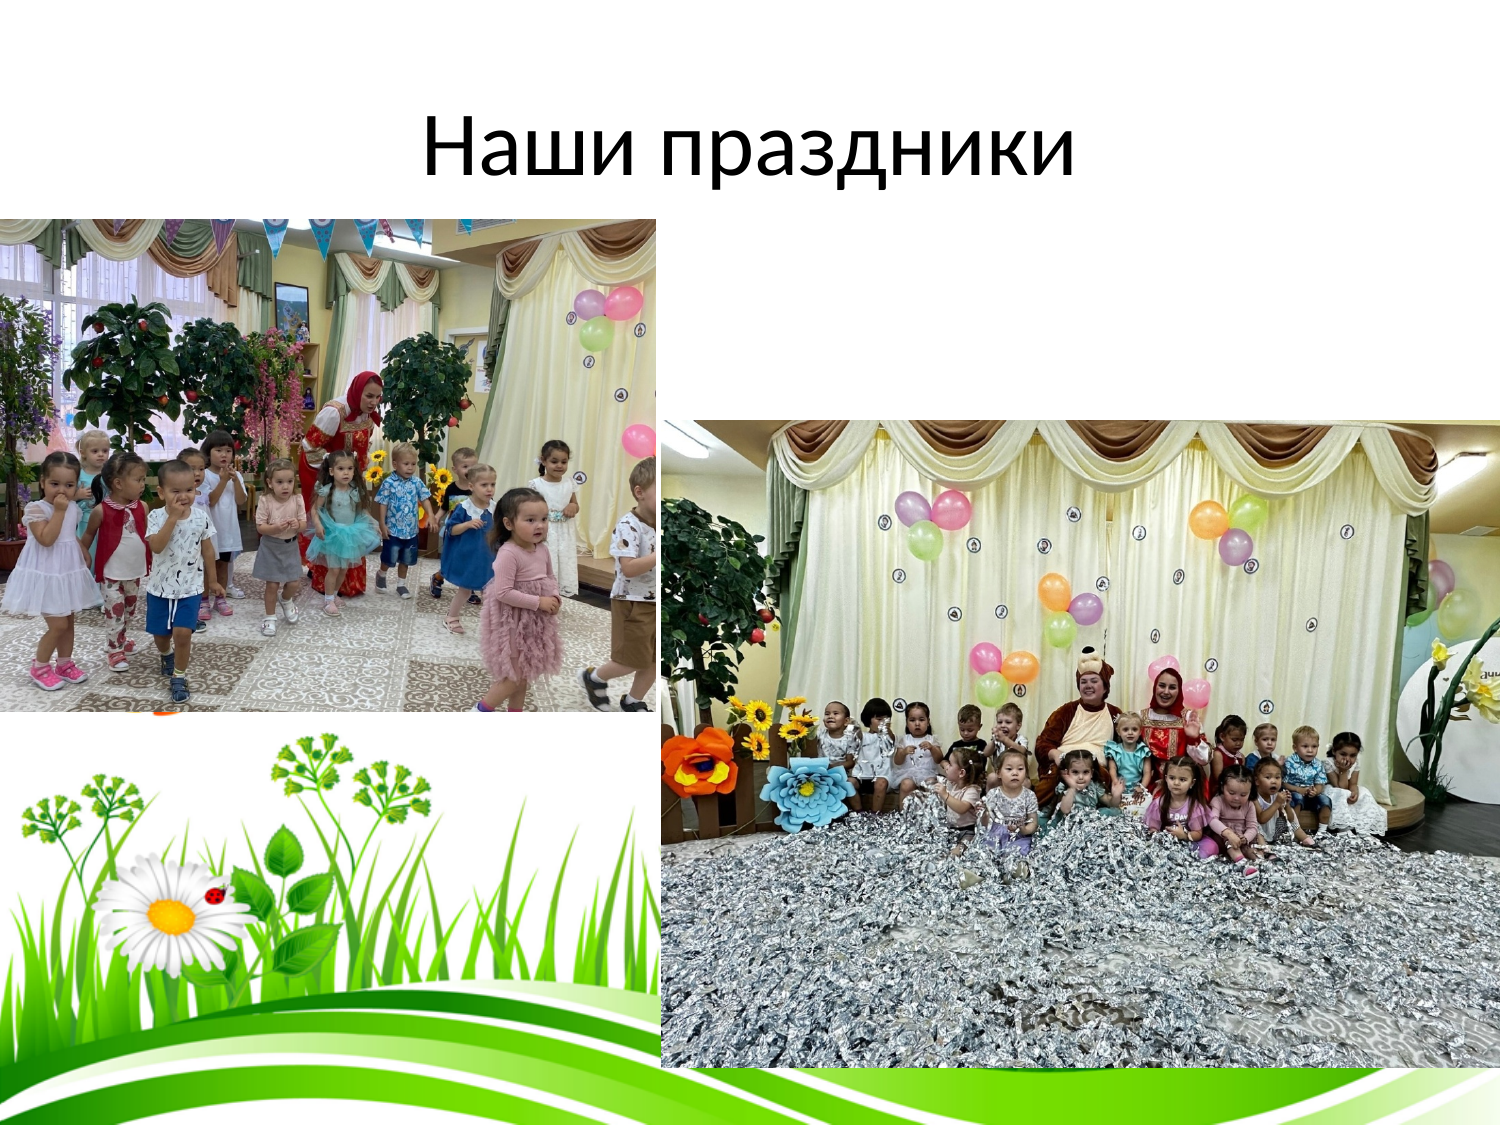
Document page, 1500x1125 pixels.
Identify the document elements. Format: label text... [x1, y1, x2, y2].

picture [0, 0, 1500, 1125]
title Наши праздники [75, 45, 1425, 233]
